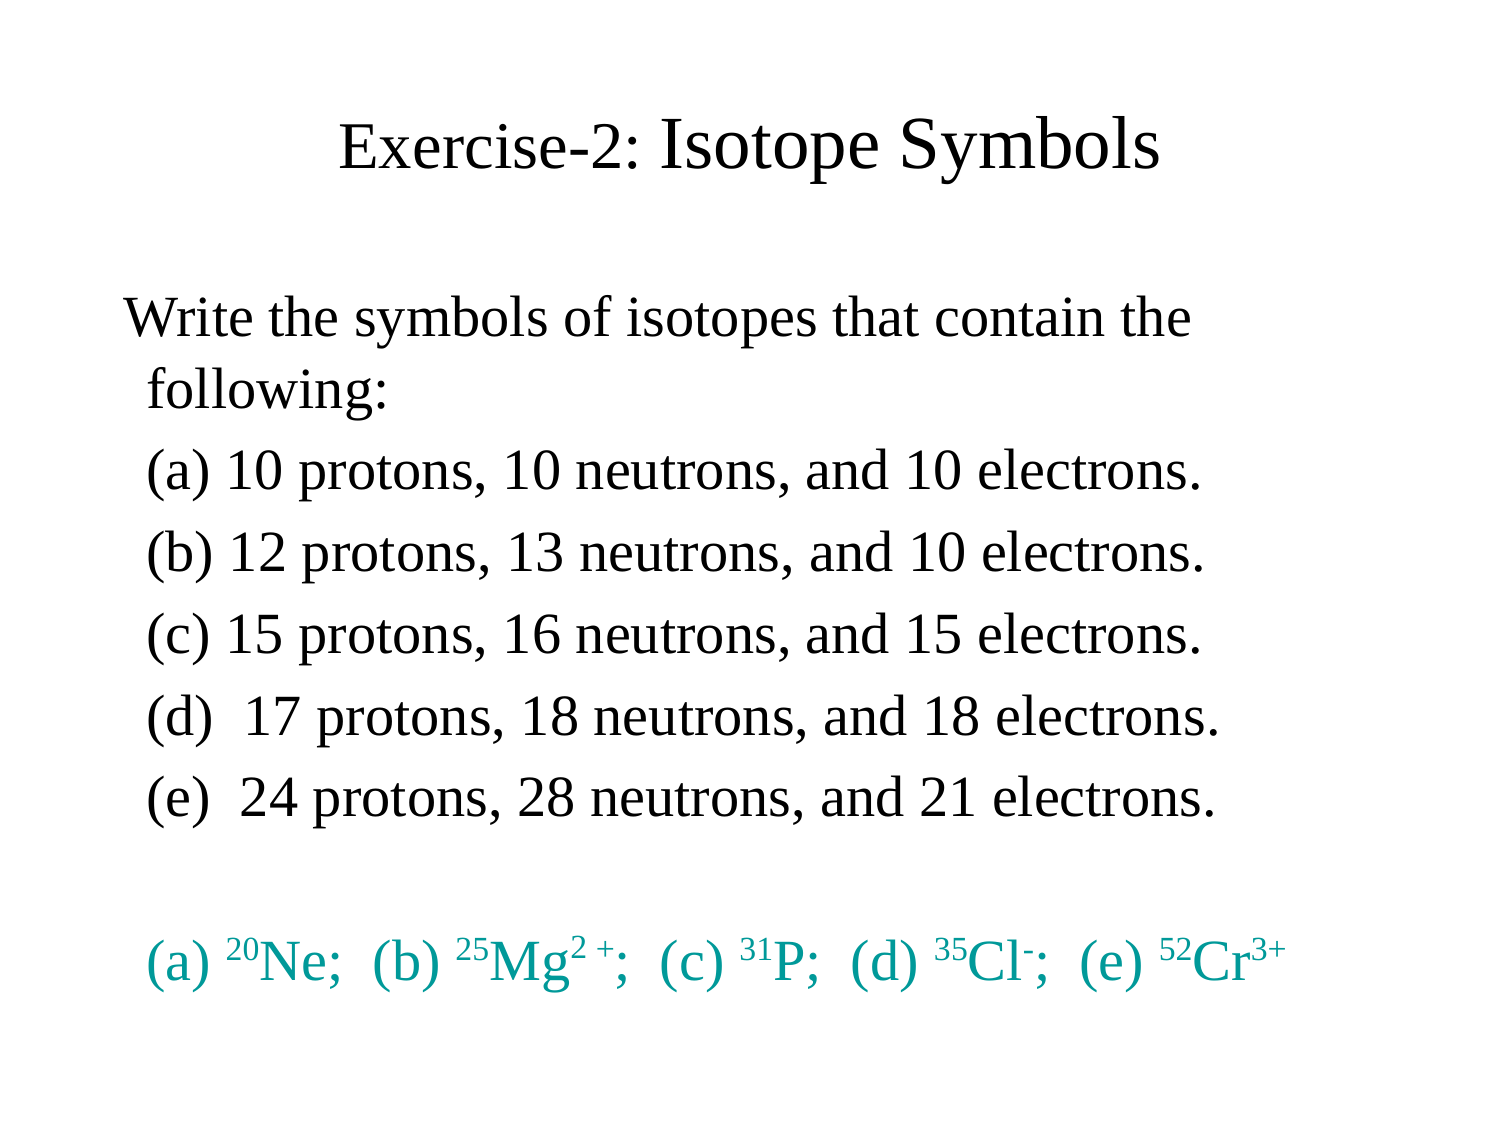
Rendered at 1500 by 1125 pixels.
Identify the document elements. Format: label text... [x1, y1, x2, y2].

list Write the symbols of isotopes that contain the following: (a) 10 protons, 10 neutrons, and 10 electrons. (b) 12 protons, 13 neutrons, and 10 electrons. (c) 15 protons, 16 neutrons, and 15 electrons. (d) 17 protons, 18 neutrons, and 18 electrons. (e) 24 protons, 28 neutrons, and 21 electrons. (a) 20Ne; (b) 25Mg2 +; (c) 31P; (d) 35Cl-; (e) 52Cr3+ [75, 262, 1425, 1050]
title Exercise-2: Isotope Symbols [75, 45, 1425, 233]
